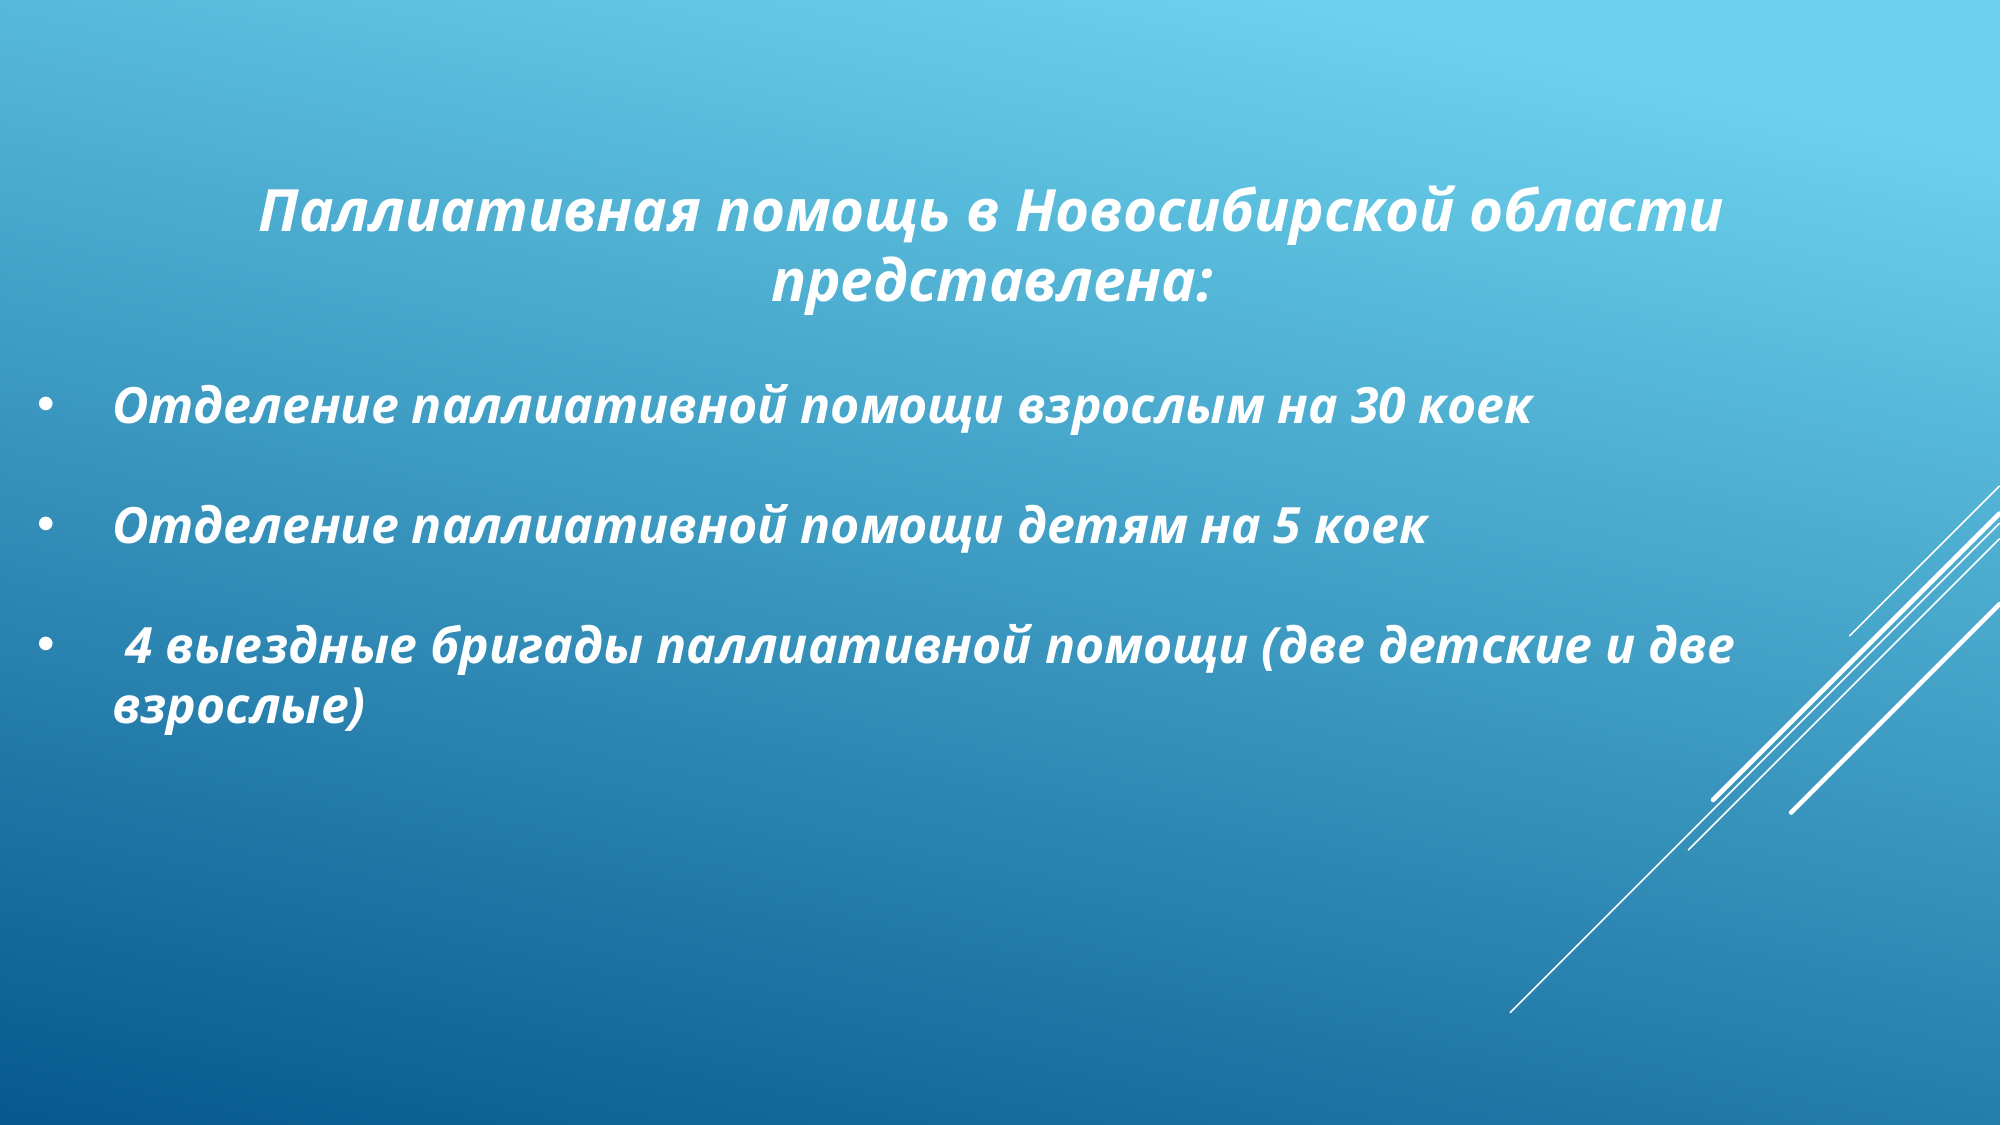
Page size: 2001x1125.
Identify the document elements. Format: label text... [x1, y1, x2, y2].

text_box Паллиативная помощь в Новосибирской области представлена: Отделение паллиативной помощи взрослым на 30 коек Отделение паллиативной помощи детям на 5 коек 4 выездные бригады паллиативной помощи (две детские и две взрослые) [37, 191, 1947, 715]
